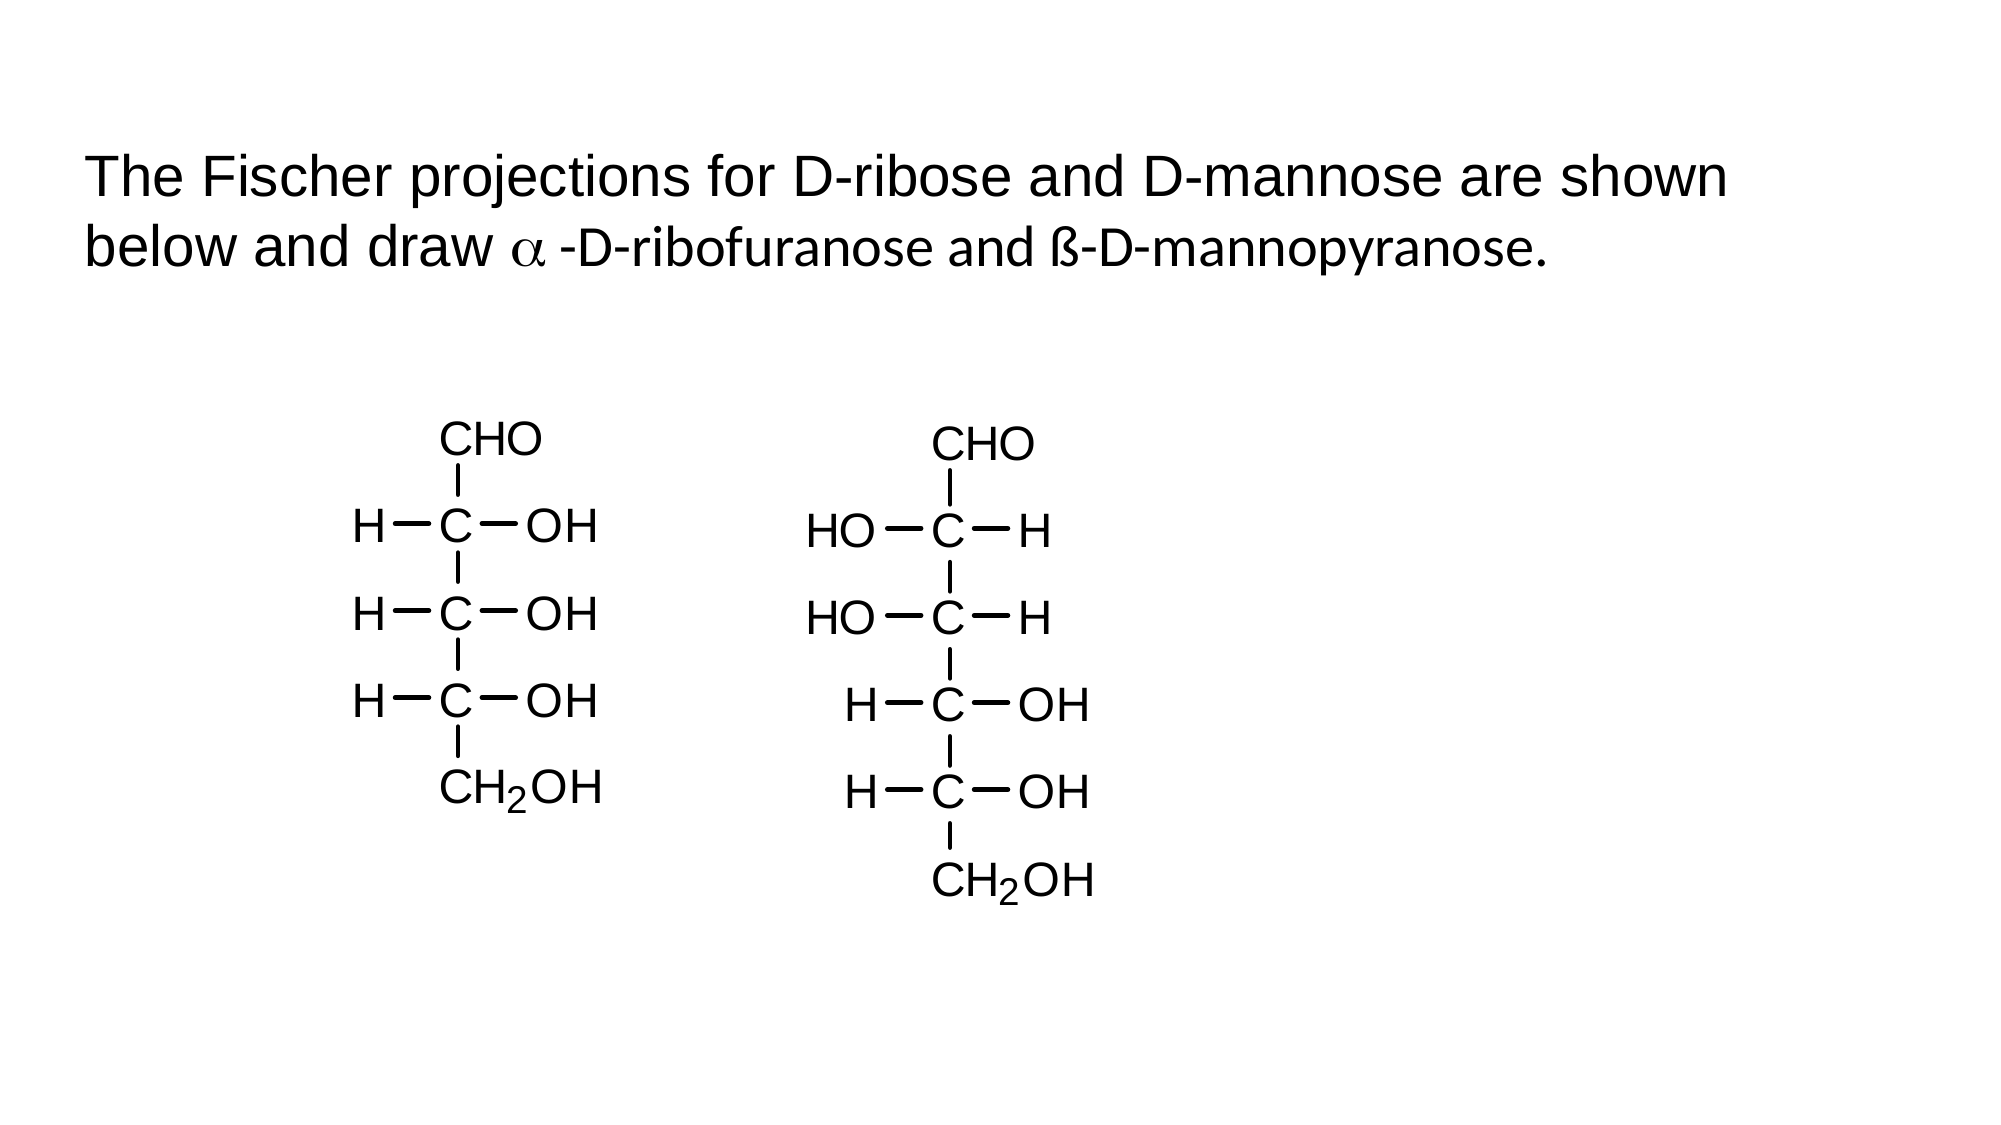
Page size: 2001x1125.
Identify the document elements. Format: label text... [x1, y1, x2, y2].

text_box The Fischer projections for D-ribose and D-mannose are shown below and draw a -D-ribofuranose and ß-D-mannopyranose. [69, 93, 1763, 324]
picture [332, 397, 1114, 930]
